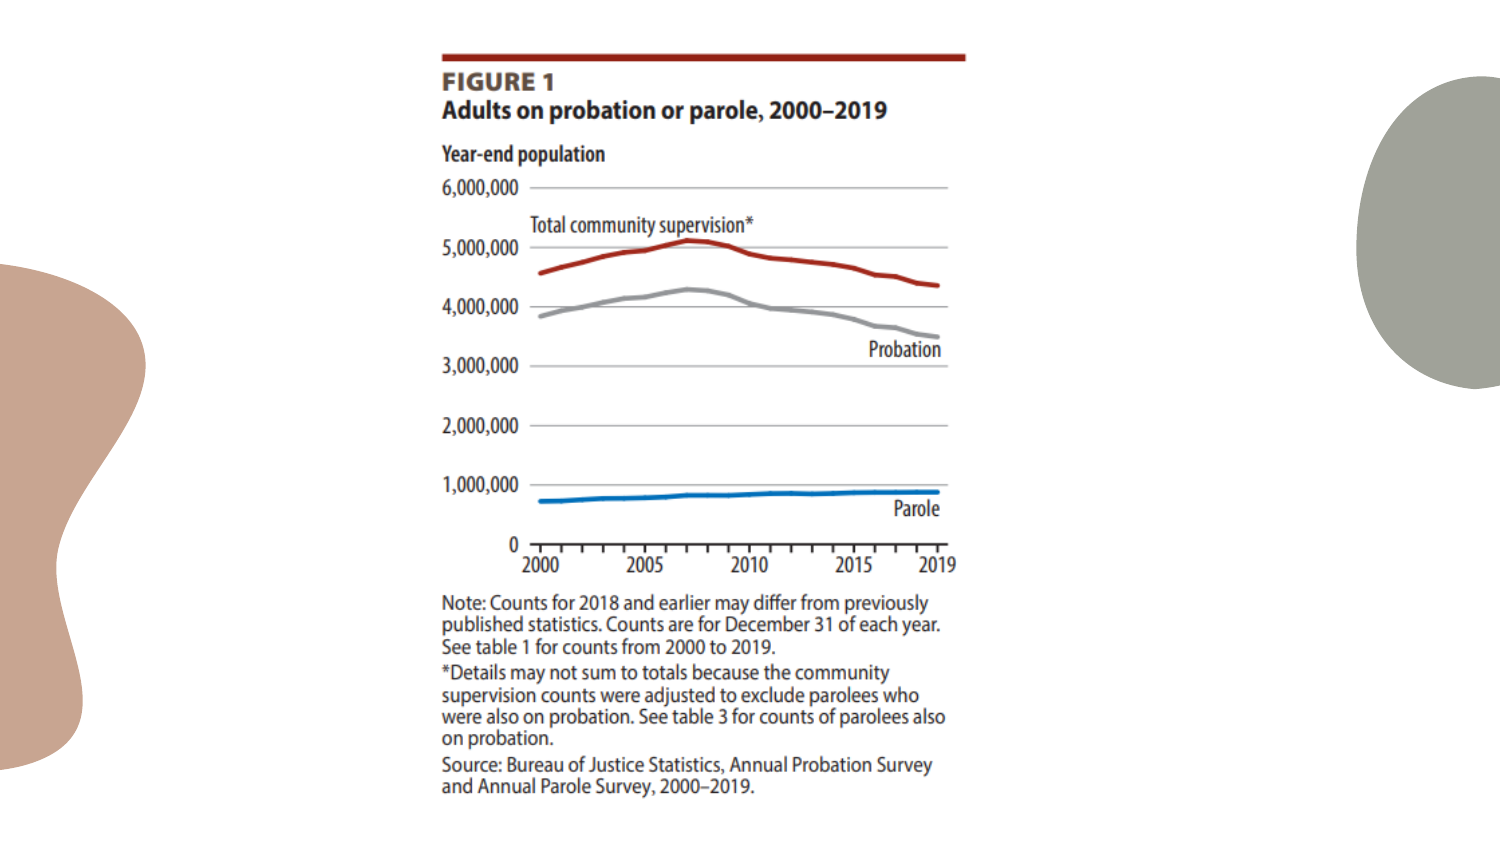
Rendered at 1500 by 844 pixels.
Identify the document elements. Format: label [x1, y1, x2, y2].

picture [420, 32, 984, 812]
